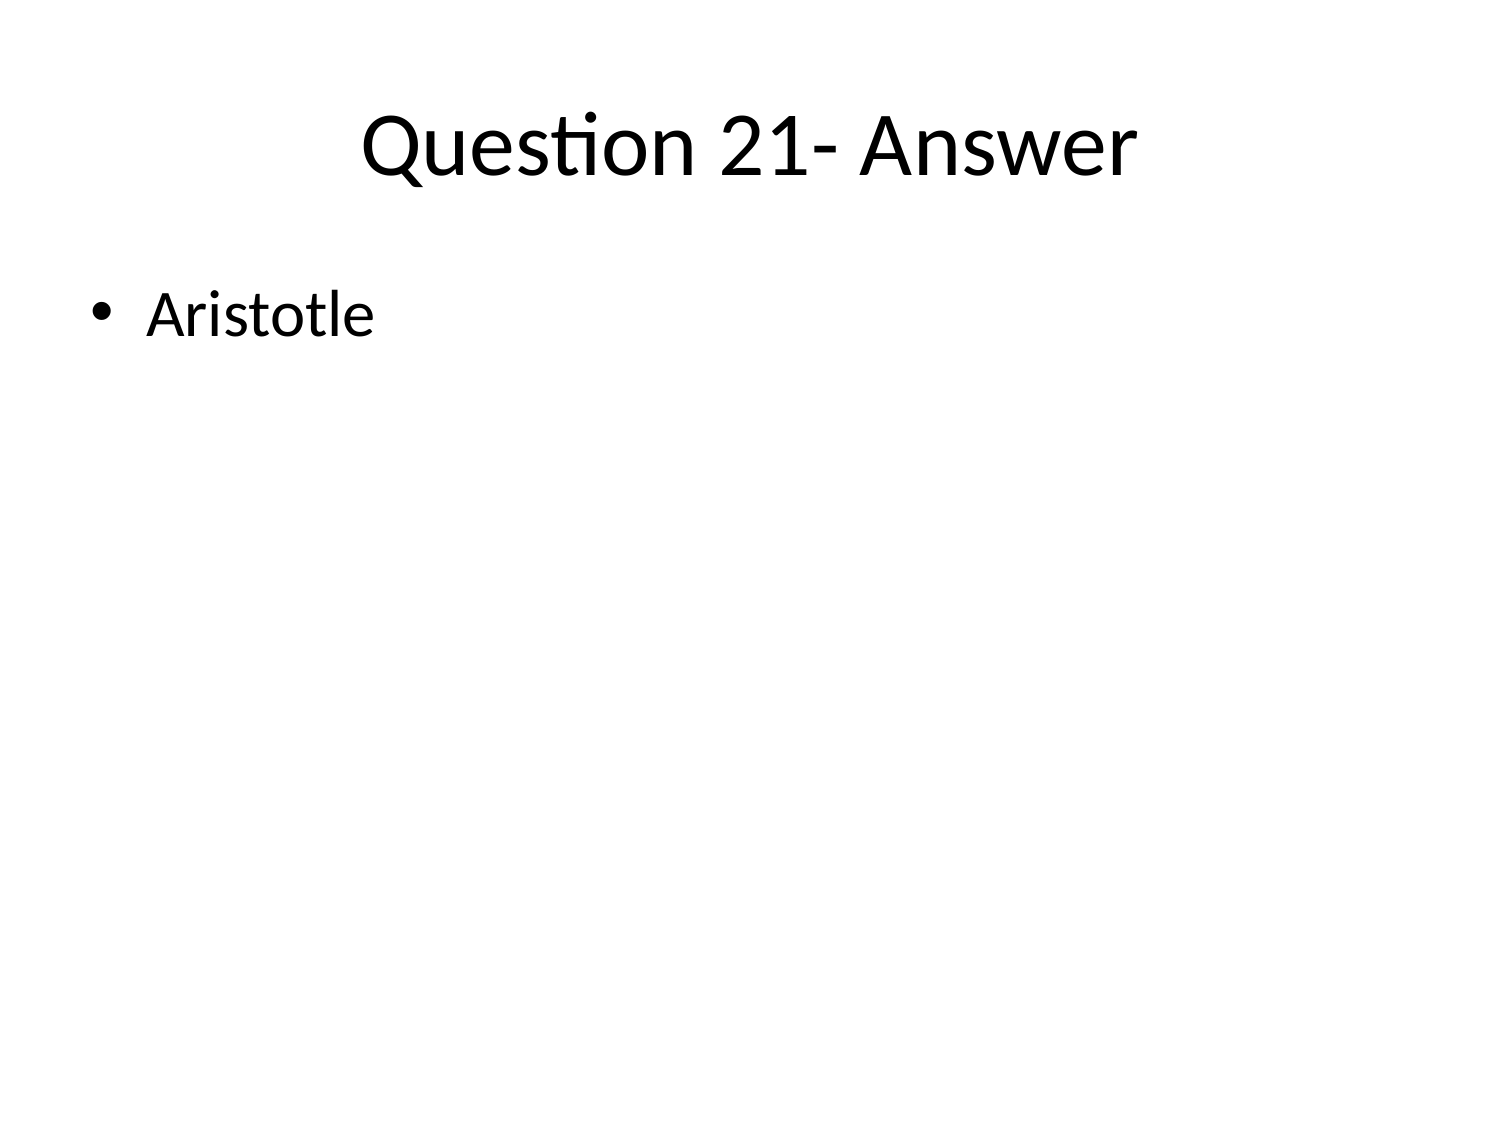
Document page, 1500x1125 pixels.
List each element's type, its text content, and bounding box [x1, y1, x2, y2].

list Aristotle [75, 262, 1425, 1005]
title Question 21- Answer [75, 45, 1425, 233]
